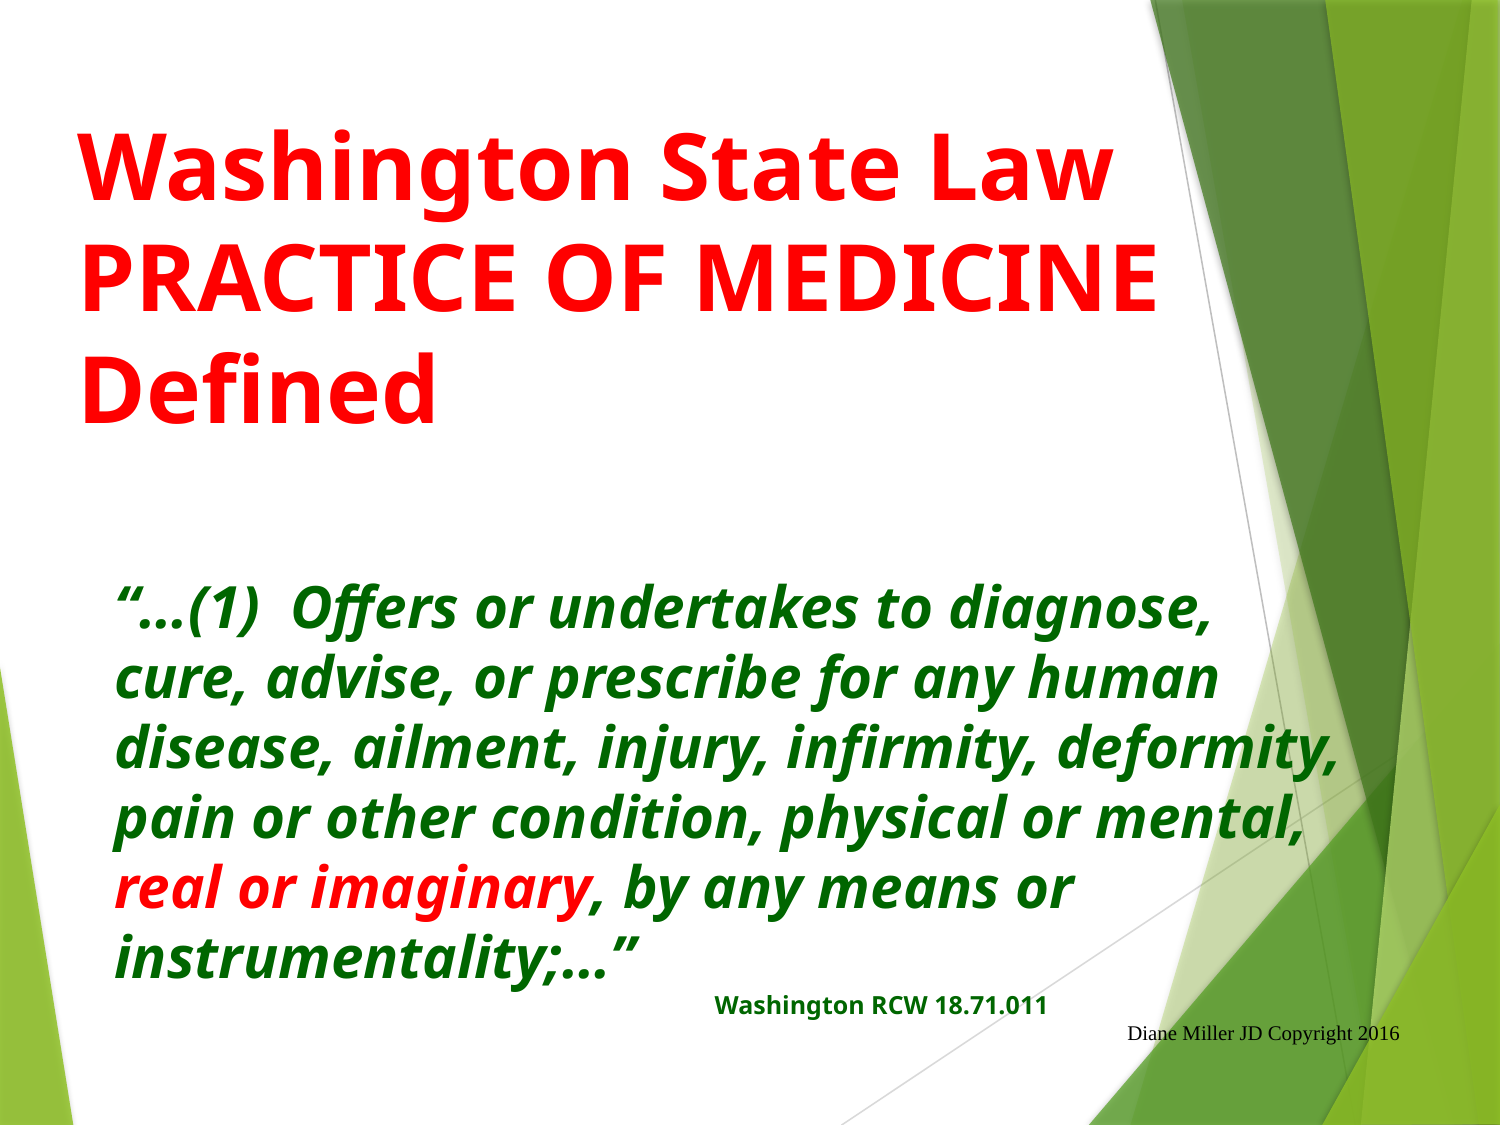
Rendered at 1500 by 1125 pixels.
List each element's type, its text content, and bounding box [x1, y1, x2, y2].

text_box “…(1) Offers or undertakes to diagnose, cure, advise, or prescribe for any human disease, ailment, injury, infirmity, deformity, pain or other condition, physical or mental, real or imaginary, by any means or instrumentality;…” Washington RCW 18.71.011 [99, 562, 1375, 1028]
title Washington State Law PRACTICE OF MEDICINE Defined [62, 99, 1363, 450]
footer Diane Miller JD Copyright 2016 [1112, 1001, 1425, 1062]
list [112, 537, 1388, 1000]
